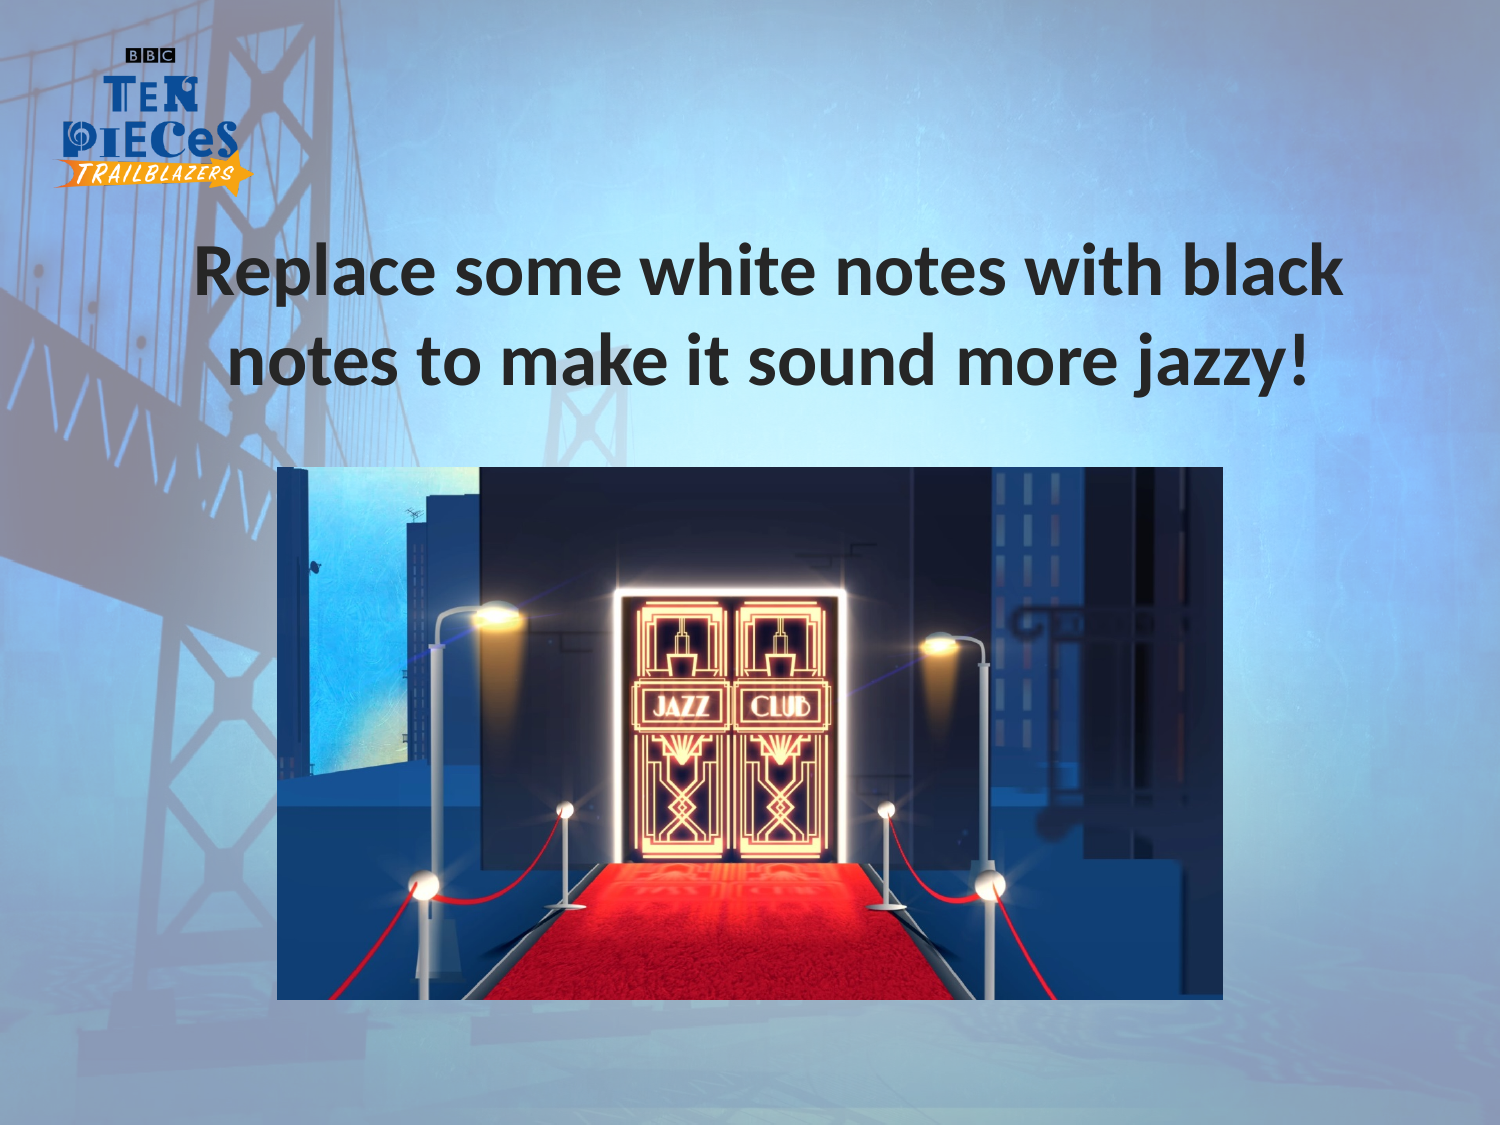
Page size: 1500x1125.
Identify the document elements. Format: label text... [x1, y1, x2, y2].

picture [52, 48, 255, 197]
title Replace some white notes with black notes to make it sound more jazzy! [155, 246, 1385, 374]
picture [276, 467, 1224, 1001]
